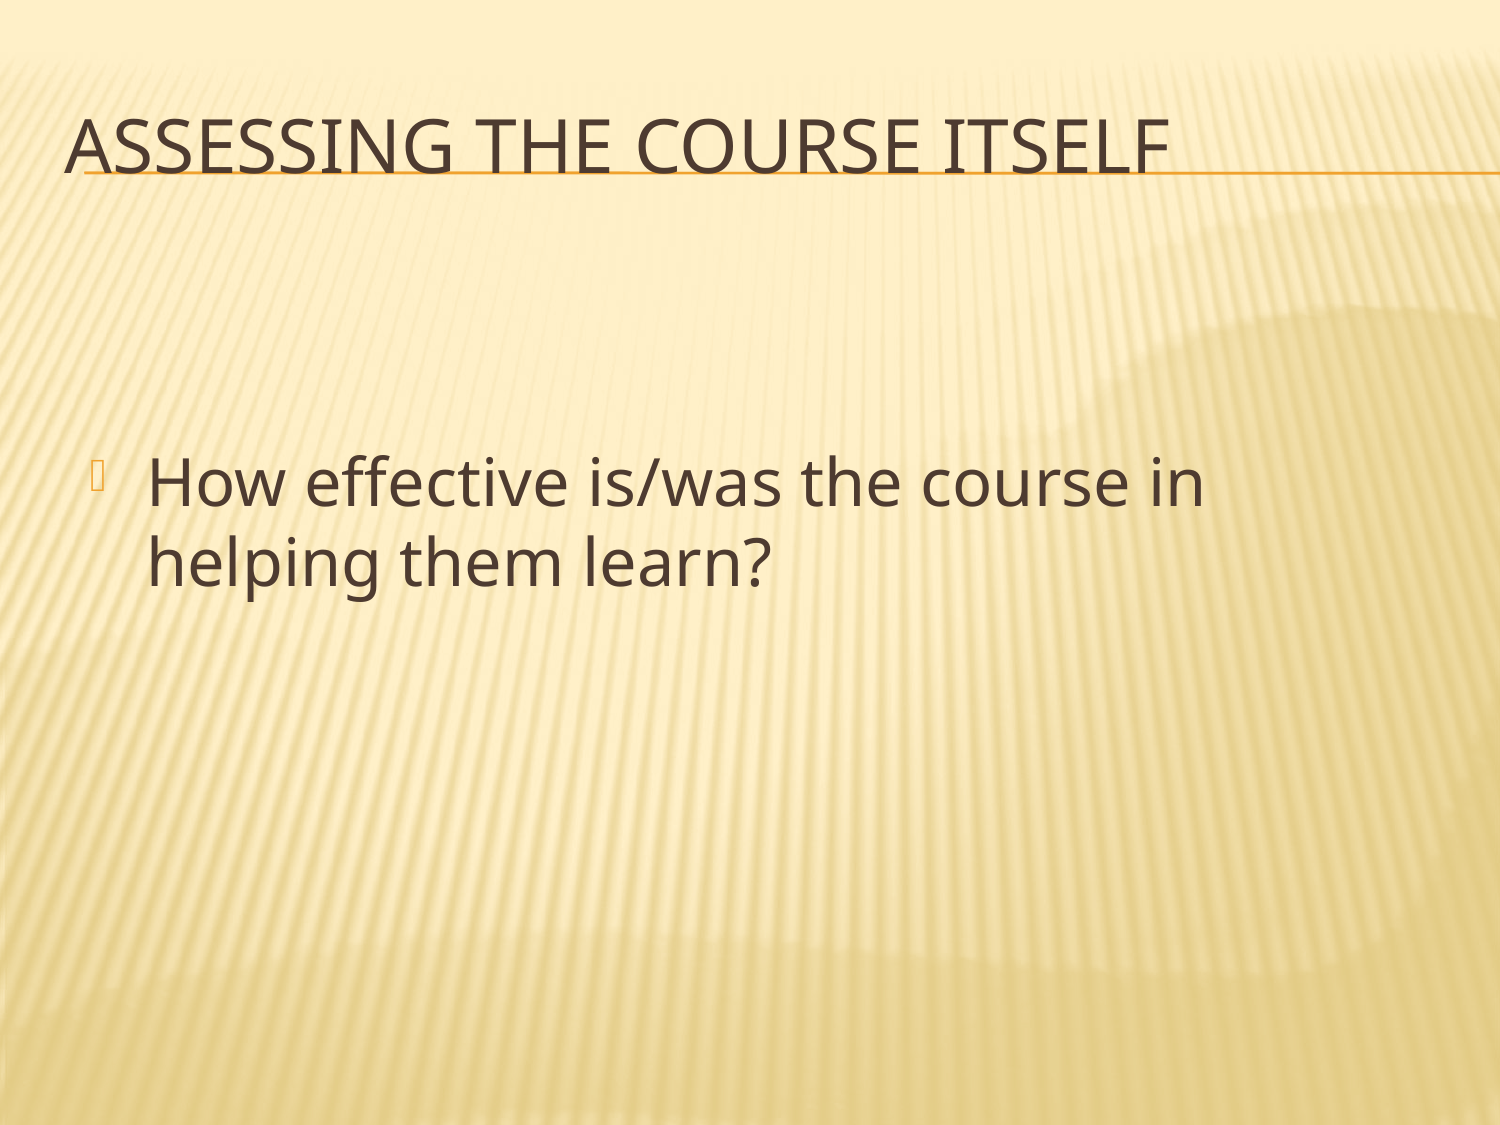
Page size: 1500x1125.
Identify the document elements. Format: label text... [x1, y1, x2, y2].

title Assessing the course itself [50, 75, 1475, 213]
list How effective is/was the course in helping them learn? [75, 432, 1425, 1005]
